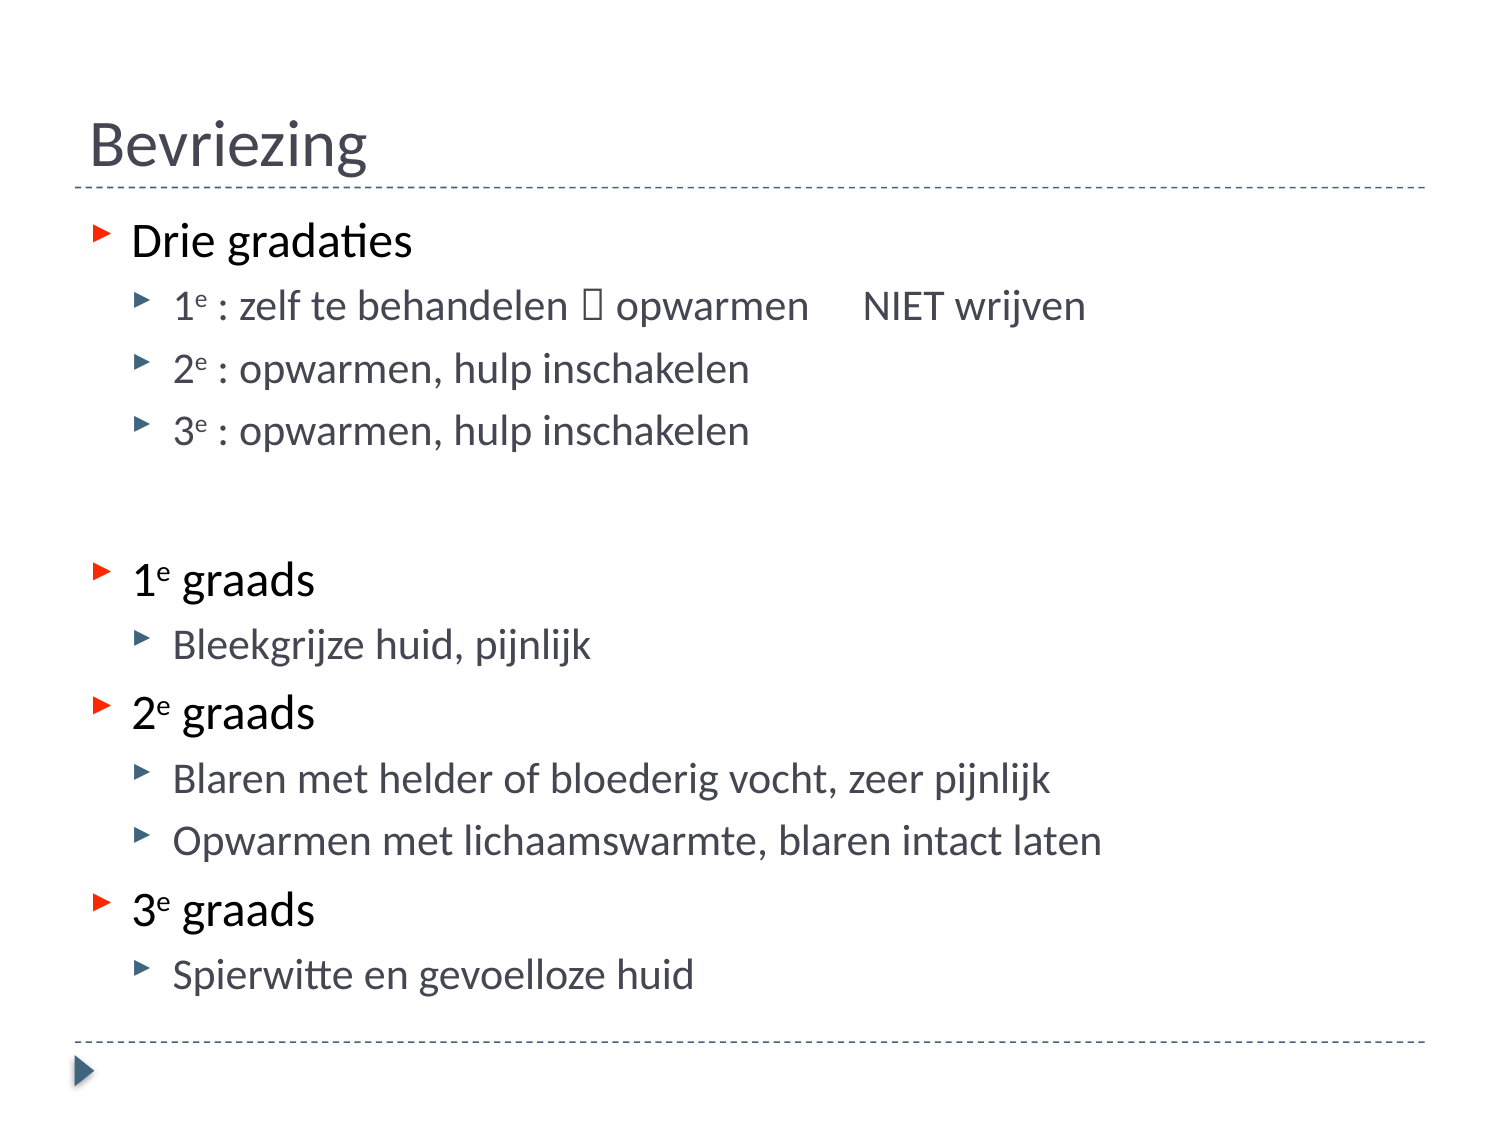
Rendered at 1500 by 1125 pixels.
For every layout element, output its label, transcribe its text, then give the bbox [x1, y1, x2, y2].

list Drie gradaties 1e : zelf te behandelen  opwarmen NIET wrijven 2e : opwarmen, hulp inschakelen 3e : opwarmen, hulp inschakelen 1e graads Bleekgrijze huid, pijnlijk 2e graads Blaren met helder of bloederig vocht, zeer pijnlijk Opwarmen met lichaamswarmte, blaren intact laten 3e graads Spierwitte en gevoelloze huid [75, 200, 1425, 1010]
title Bevriezing [75, 24, 1425, 188]
